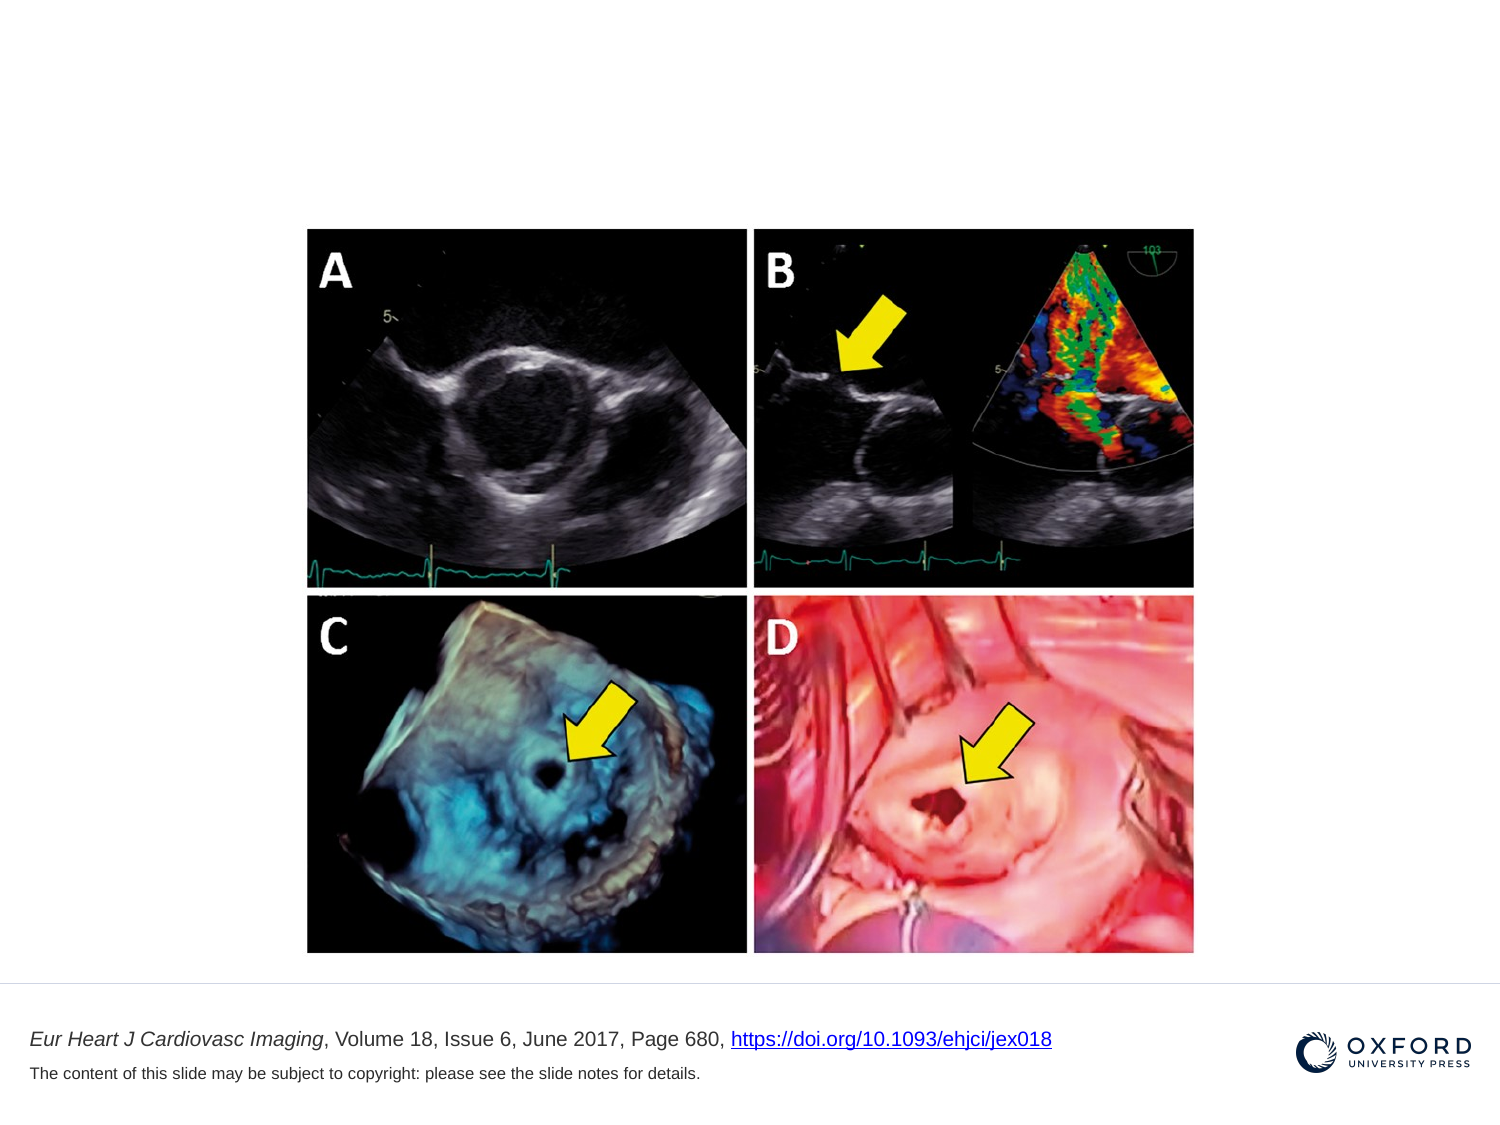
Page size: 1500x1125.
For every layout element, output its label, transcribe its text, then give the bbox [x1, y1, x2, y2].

picture [1296, 1032, 1471, 1073]
footer Eur Heart J Cardiovasc Imaging, Volume 18, Issue 6, June 2017, Page 680, https://doi.org/10.1093/ehjci/jex018 The content of this slide may be subject to copyright: please see the slide notes for details. [0, 983, 1260, 1125]
picture [301, 224, 1198, 957]
